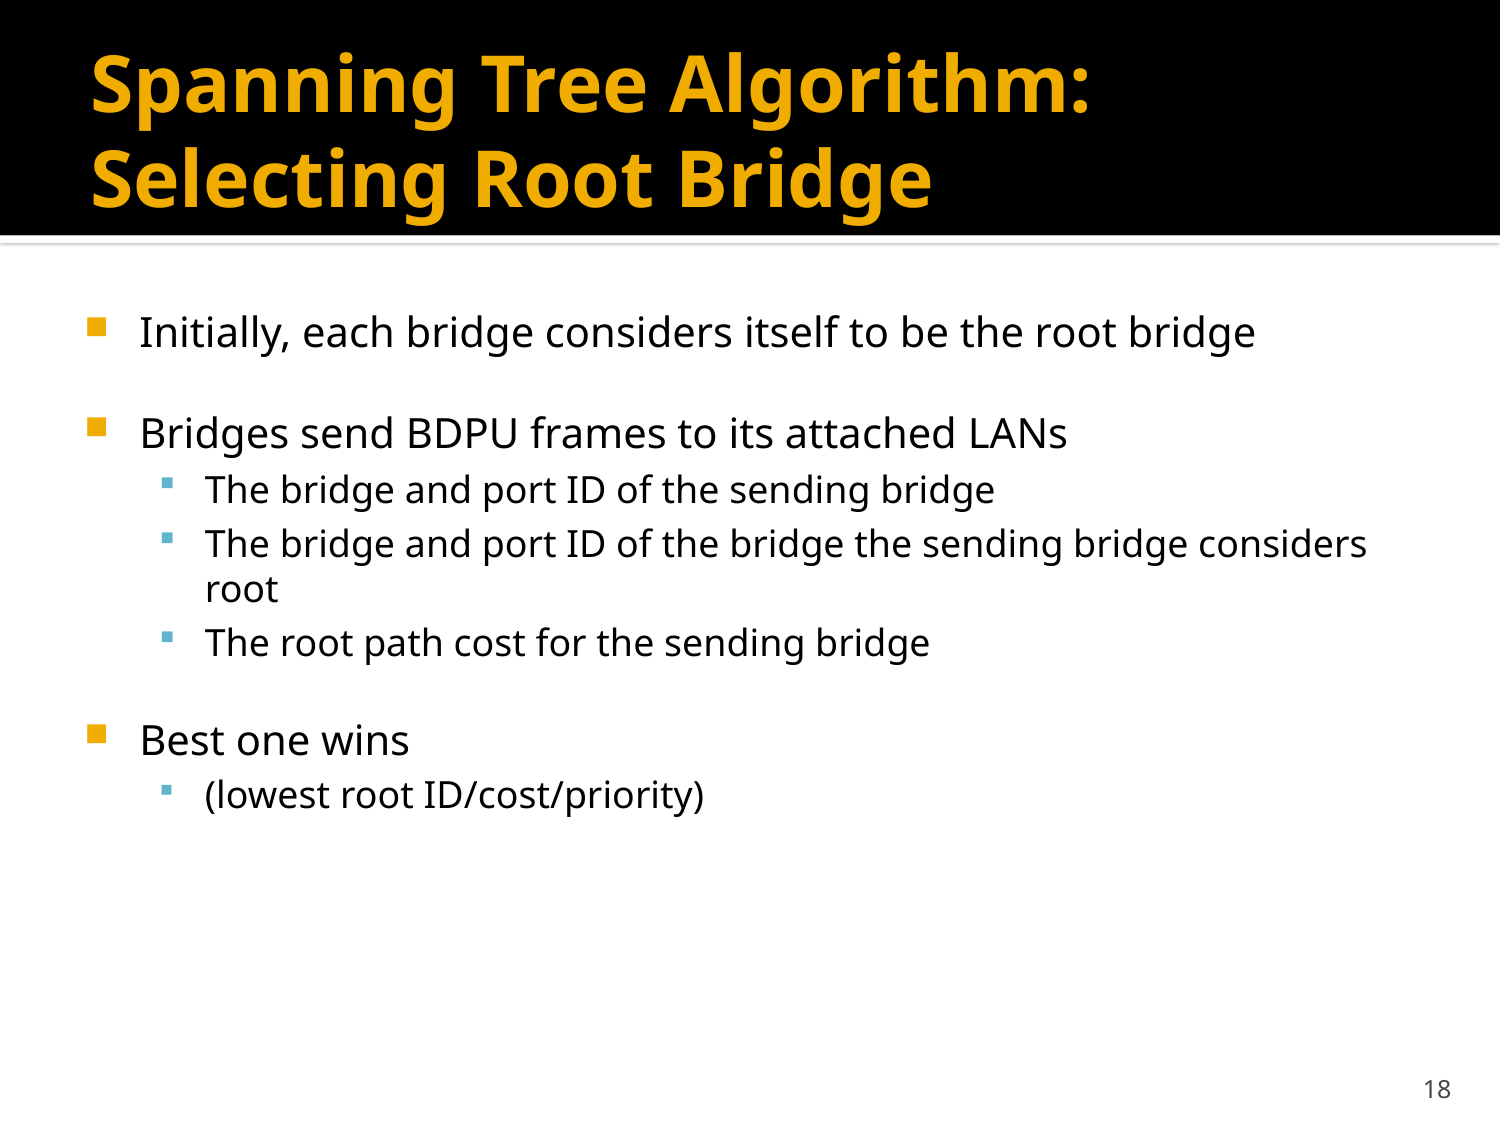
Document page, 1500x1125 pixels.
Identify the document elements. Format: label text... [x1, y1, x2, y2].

slide_number 18 [1345, 1062, 1467, 1108]
list Initially, each bridge considers itself to be the root bridge Bridges send BDPU frames to its attached LANs The bridge and port ID of the sending bridge The bridge and port ID of the bridge the sending bridge considers root The root path cost for the sending bridge Best one wins (lowest root ID/cost/priority) [75, 291, 1425, 1050]
title Spanning Tree Algorithm: Selecting Root Bridge [75, 25, 1425, 231]
